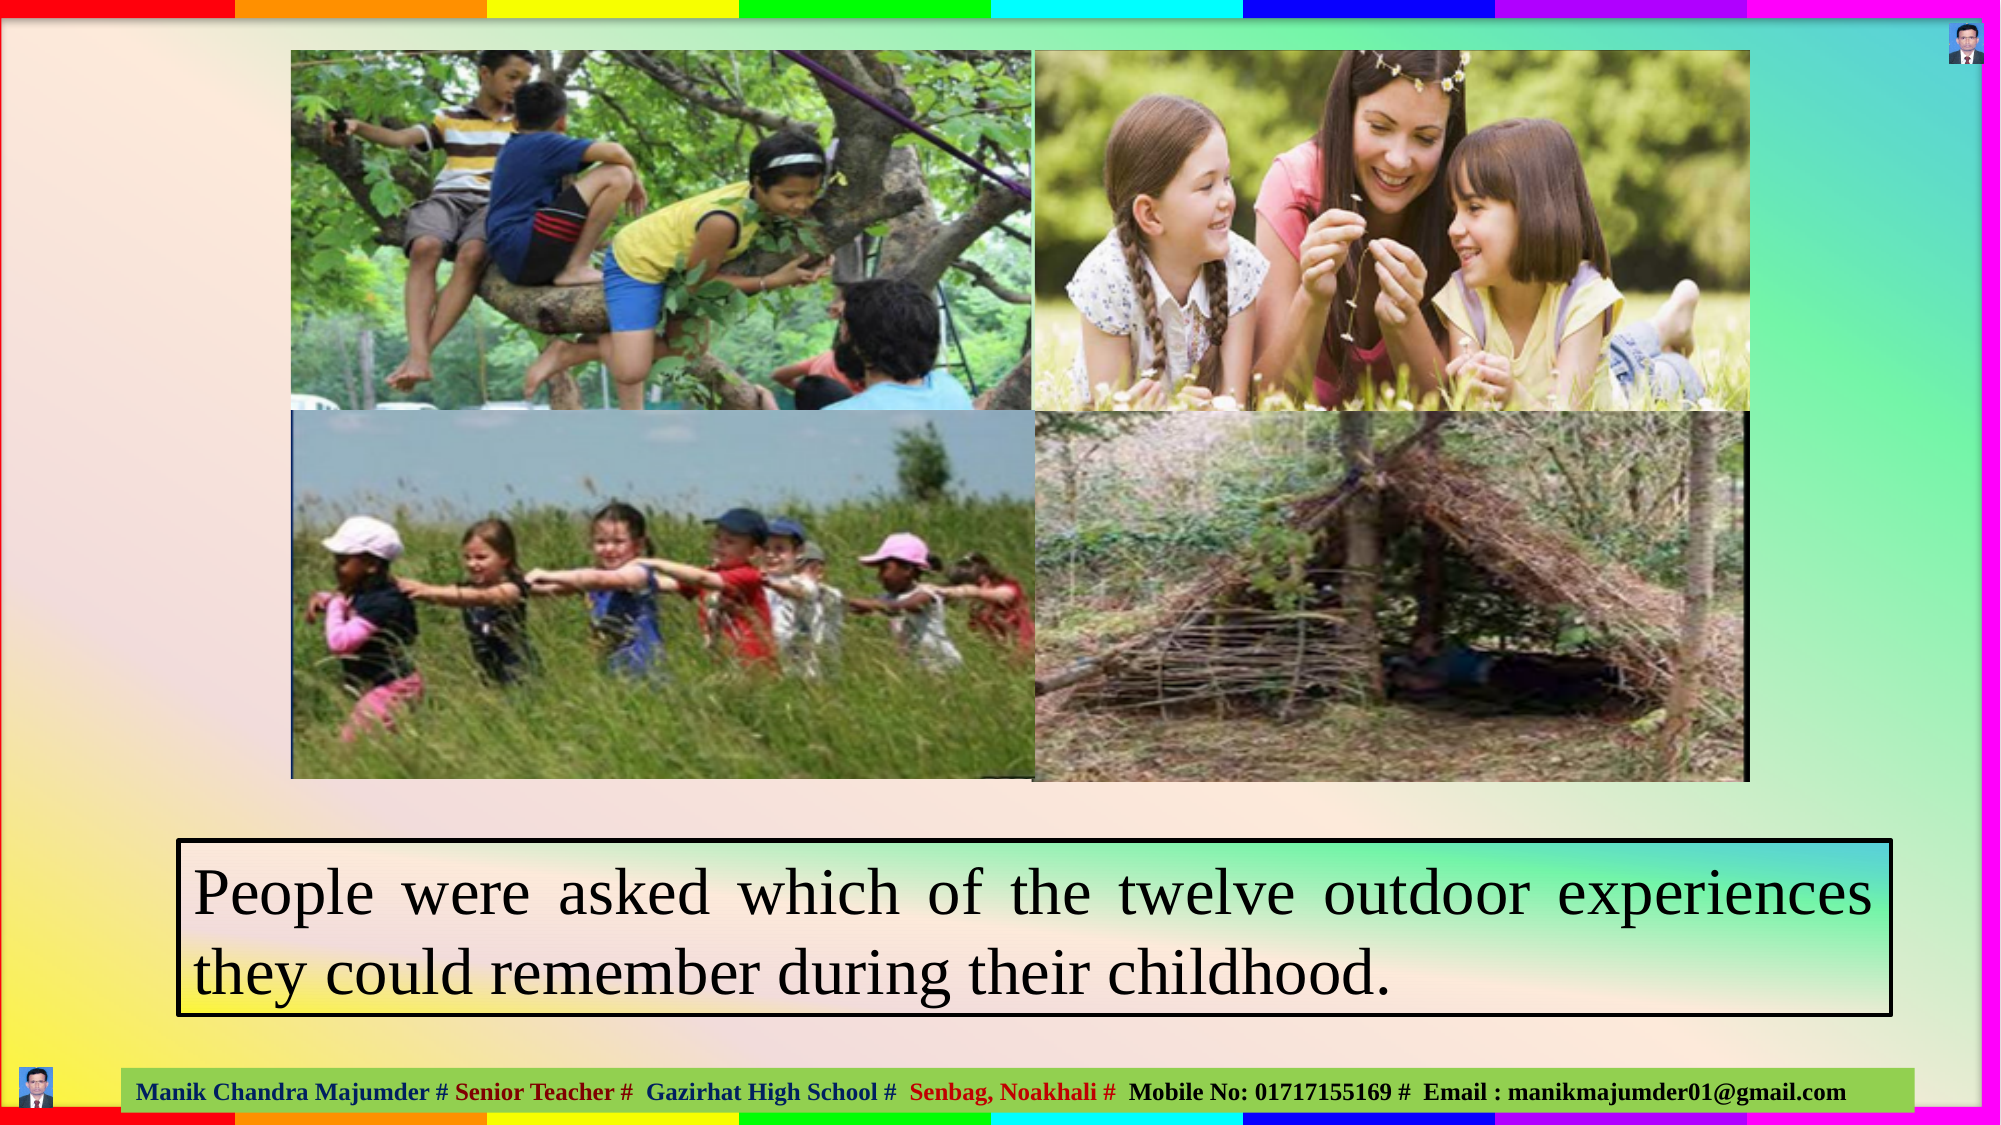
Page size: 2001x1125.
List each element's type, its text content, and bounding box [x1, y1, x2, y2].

picture [0, 0, 2000, 1125]
text_box People were asked which of the twelve outdoor experiences they could remember during their childhood. [178, 840, 1891, 1016]
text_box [290, 50, 1750, 782]
